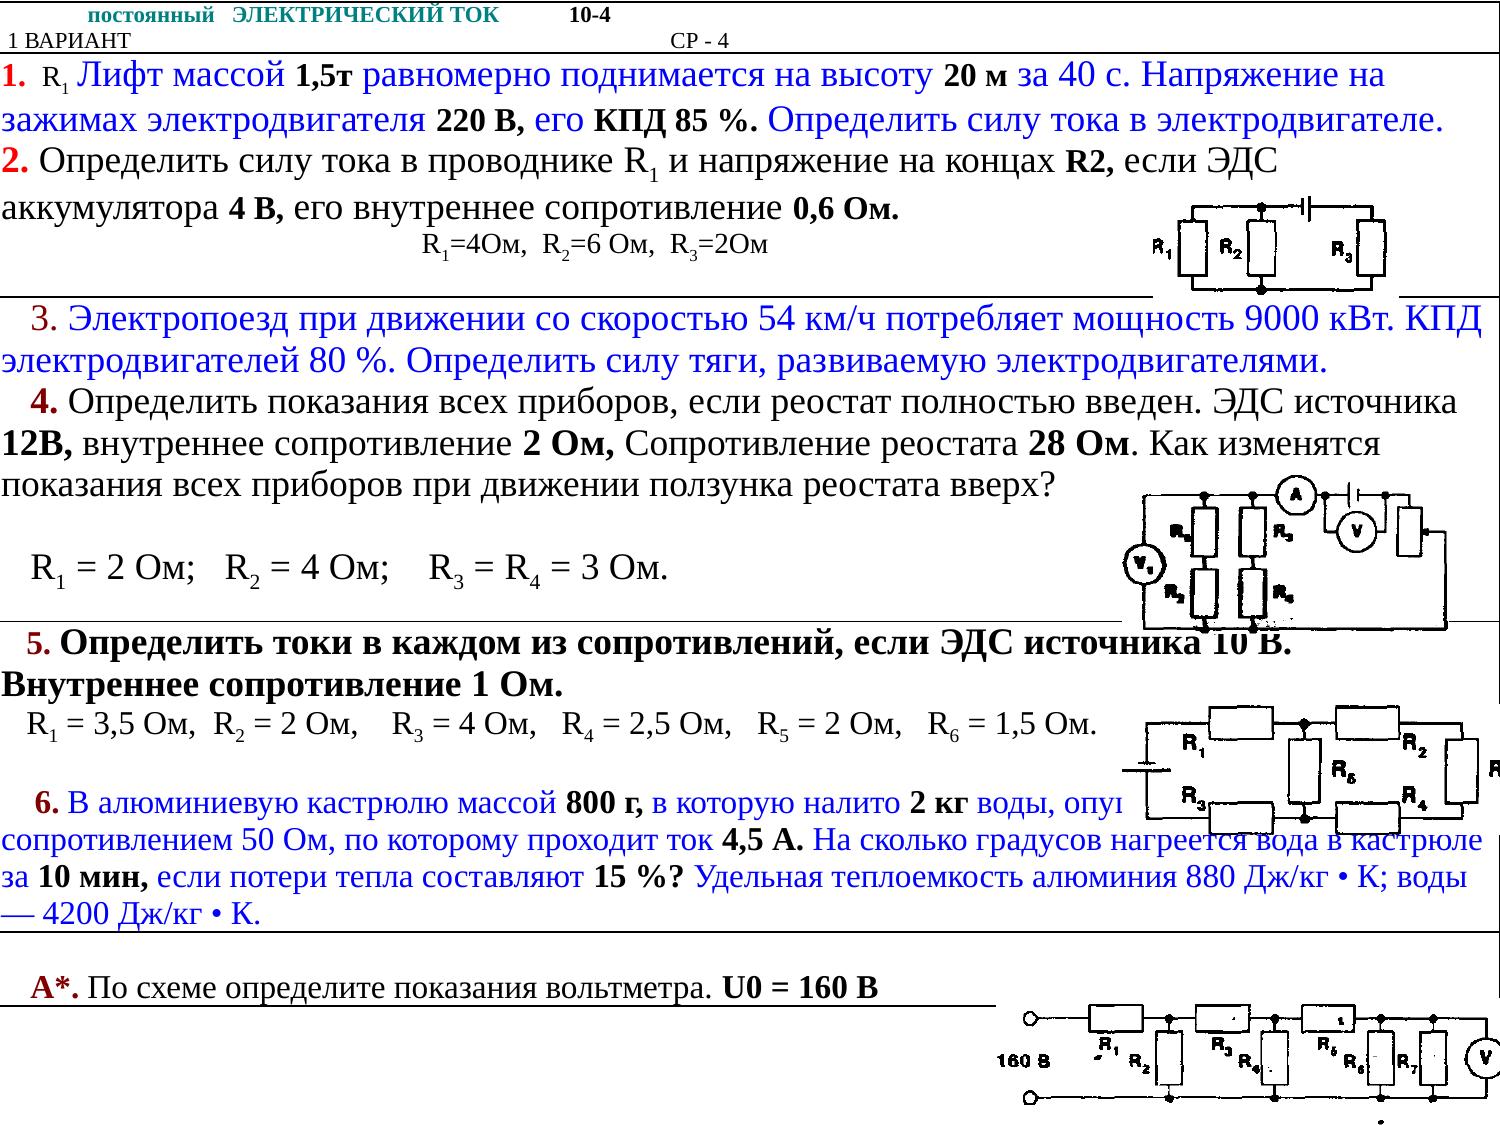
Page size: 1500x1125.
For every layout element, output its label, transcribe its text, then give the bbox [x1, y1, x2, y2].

table_cell 3. Электропоезд при движении со скоростью 54 км/ч потребляет мощ­ность 9000 кВт. КПД электродвигателей 80 %. Определить силу тяги, раз­виваемую электродвигателями. 4. Определить показания всех приборов, если реостат полностью вве­ден. ЭДС источника 12В, внутреннее сопротивление 2 Ом, Сопротивление реостата 28 Ом. Как изменят­ся показания всех приборов при движении ползунка реостата вверх? R1 = 2 Ом; R2 = 4 Ом; R3 = R4 = 3 Ом. [0, 298, 1499, 621]
text_box [1301, 400, 1500, 475]
picture [1153, 196, 1399, 298]
table_cell А*. По схеме определите показания вольтметра. U0 = 160 В [0, 933, 1499, 1005]
table_cell 1. R1 Лифт массой 1,5т равномерно поднимается на высоту 20 м за 40 с. Напряжение на зажимах электродвигателя 220 В, его КПД 85 %. Опреде­лить силу тока в электродвигателе. 2. Определить силу тока в проводнике R1 и напряжение на концах R2, если ЭДС аккумулятора 4 В, его внутреннее сопротивление 0,6 Ом. R1=4Ом, R2=6 Ом, R3=2Ом [0, 54, 1499, 296]
picture [1122, 704, 1500, 835]
picture [996, 998, 1500, 1125]
text_box [704, 359, 912, 449]
text_box [902, 301, 1212, 388]
text_box [1212, 307, 1229, 368]
picture [1121, 474, 1450, 634]
table_header постоянный ЭЛЕКТРИЧЕСКИЙ ТОК 10-4 1 ВАРИАНТ СР - 4 [0, 3, 1499, 52]
text_box [963, 268, 1147, 301]
table_cell 5. Определить токи в каждом из сопротивлений, если ЭДС источника 10 В. Внутреннее сопротивление 1 Ом. R1 = 3,5 Ом, R2 = 2 Ом, R3 = 4 Ом, R4 = 2,5 Ом, R5 = 2 Ом, R6 = 1,5 Ом. 6. В алюминиевую кастрюлю массой 800 г, в которую налито 2 кг воды, опущен электронагреватель сопротивлением 50 Ом, по которому прохо­дит ток 4,5 А. На сколько градусов нагреется вода в кастрюле за 10 мин, если потери тепла составляют 15 %? Удельная теплоемкость алюминия 880 Дж/кг • К; воды — 4200 Дж/кг • К. [0, 622, 1499, 931]
text_box [849, 397, 1077, 509]
